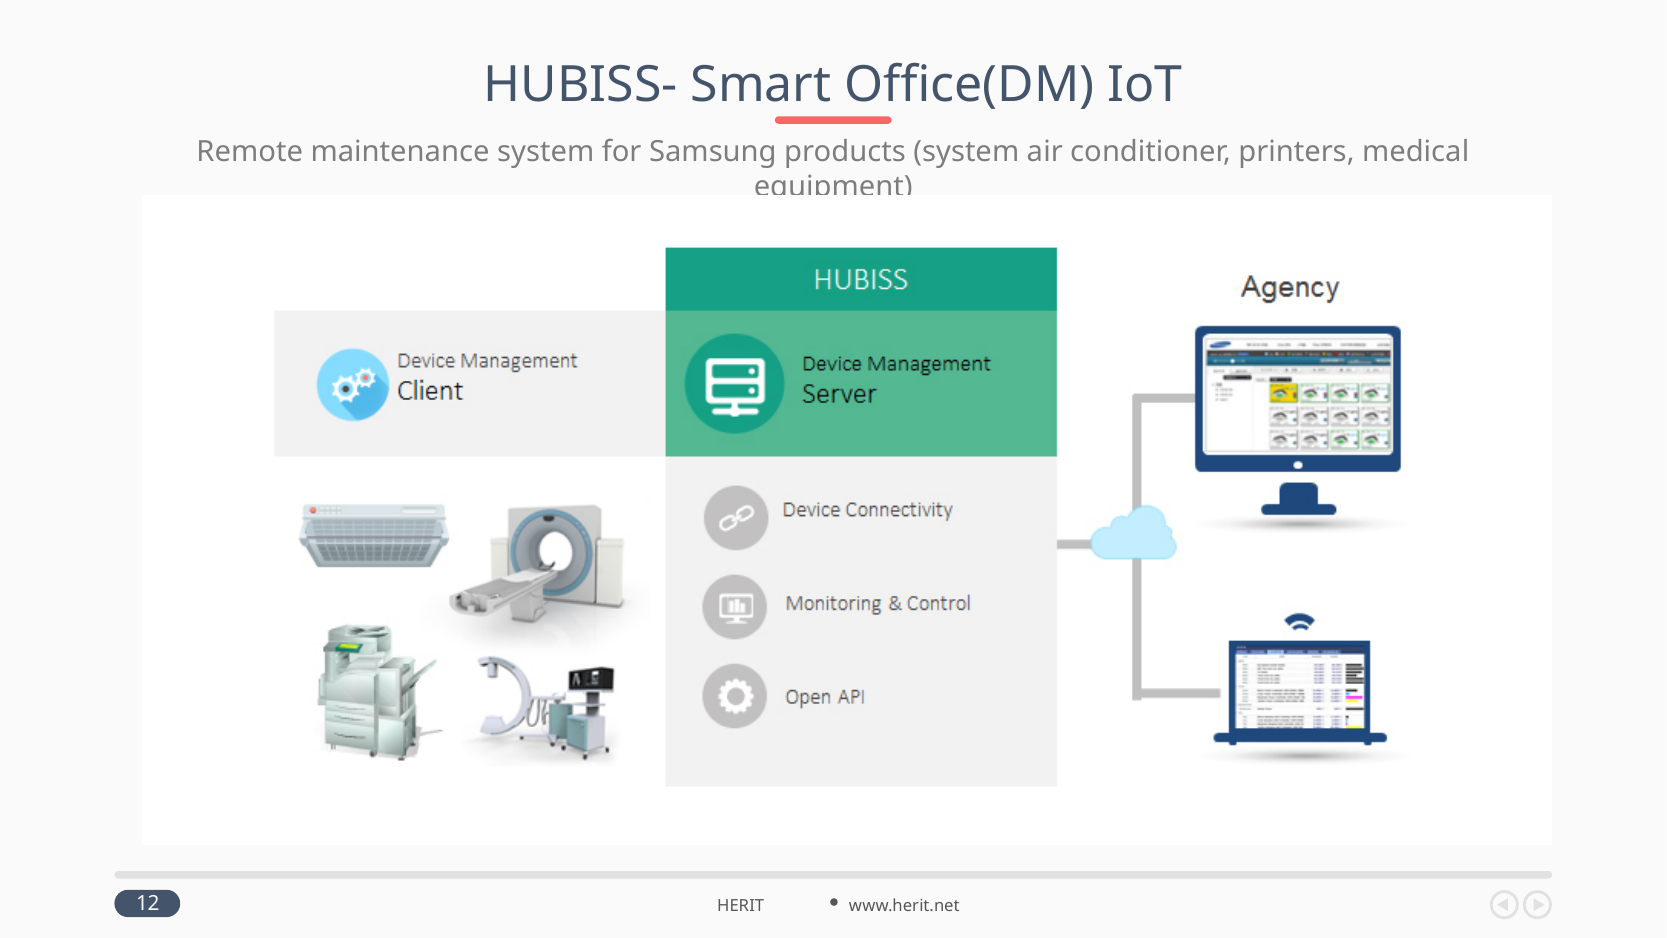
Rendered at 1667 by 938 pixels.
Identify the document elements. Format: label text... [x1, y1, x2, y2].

subtitle Remote maintenance system for Samsung products (system air conditioner, printers, medical equipment) [114, 124, 1553, 161]
title HUBISS- Smart Office(DM) IoT [114, 49, 1553, 120]
picture [141, 195, 1553, 845]
slide_number 12 [104, 884, 191, 923]
